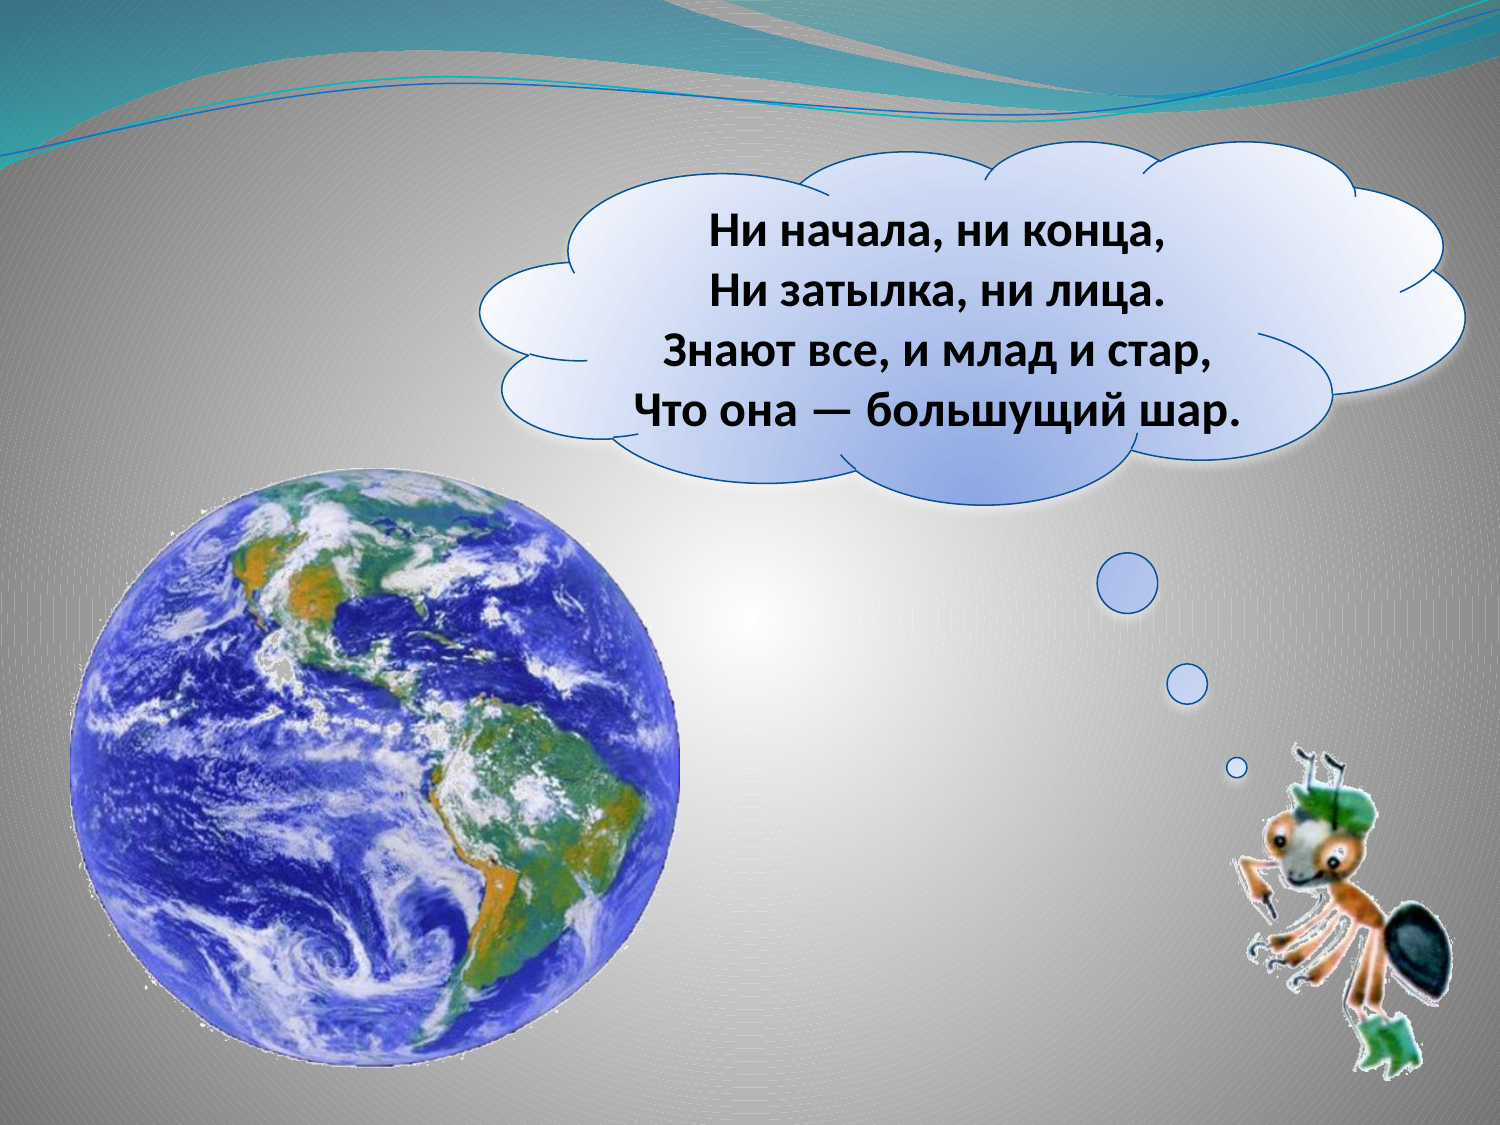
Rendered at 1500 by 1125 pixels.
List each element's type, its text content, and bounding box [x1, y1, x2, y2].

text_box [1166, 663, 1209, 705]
picture [70, 468, 680, 1068]
picture [1230, 737, 1462, 1090]
text_box Ни начала, ни конца, Ни затылка, ни лица. Знают все, и млад и стар, Что она — большущий шар. [478, 140, 1467, 506]
text_box Ни начала, ни конца, Ни затылка, ни лица. Знают все, и млад и стар, Что она — большущий шар. [1096, 552, 1159, 615]
